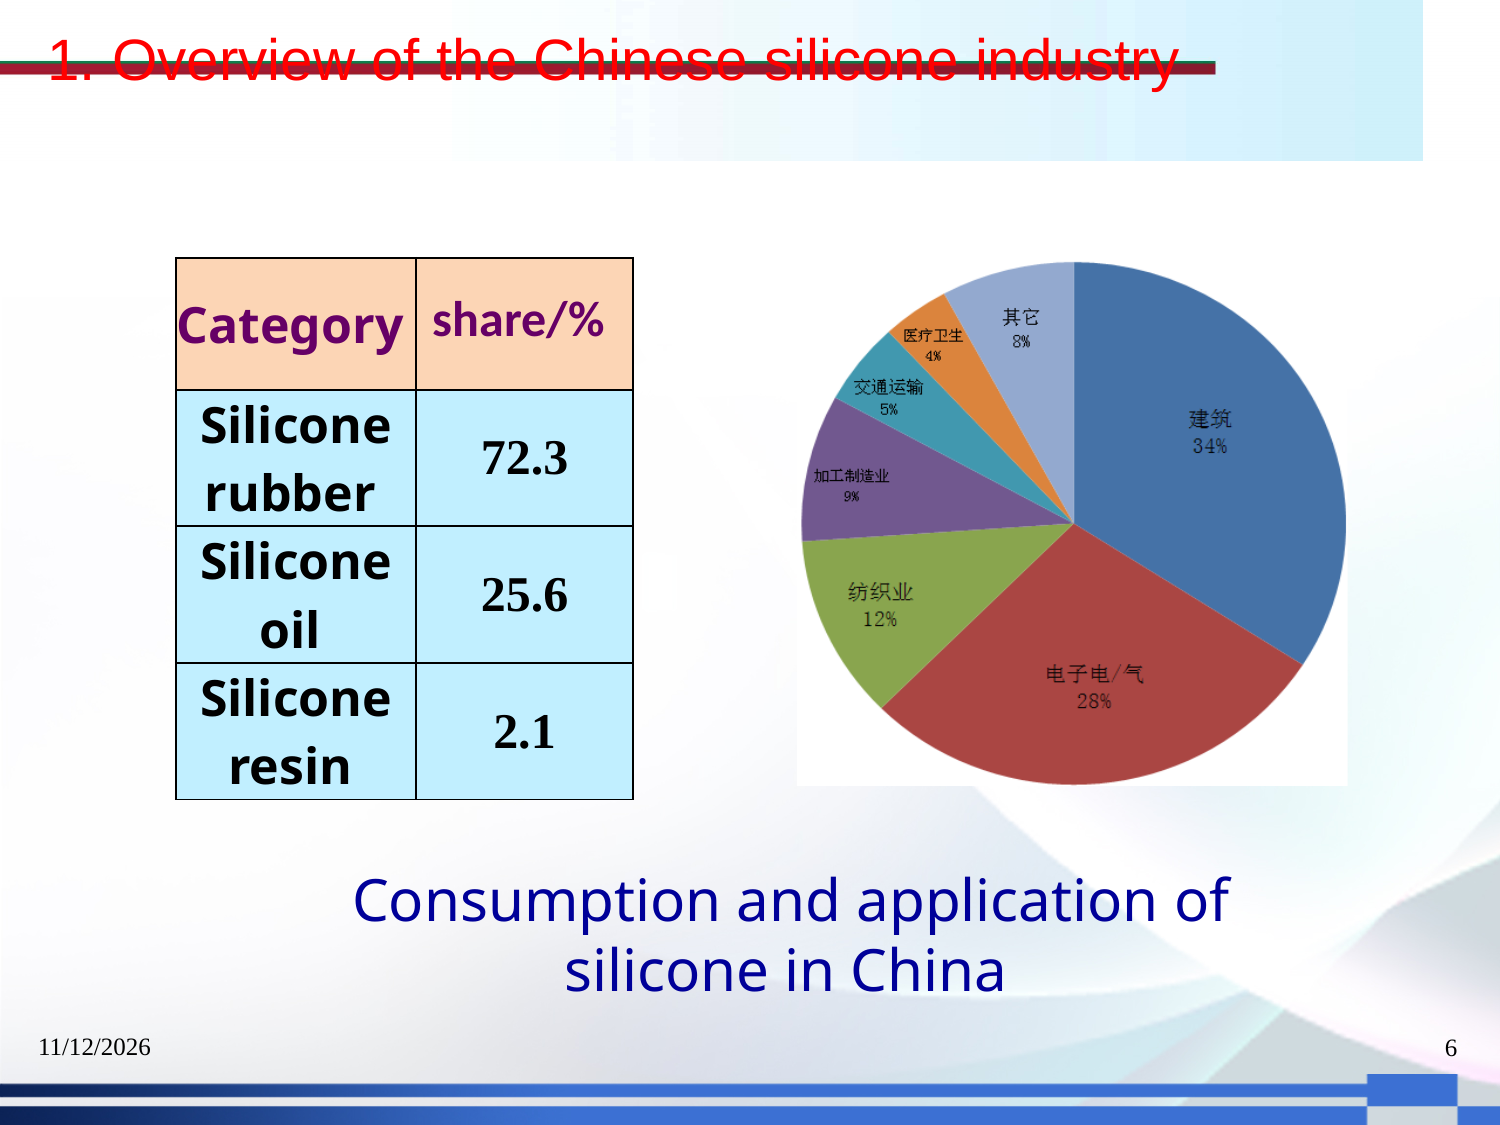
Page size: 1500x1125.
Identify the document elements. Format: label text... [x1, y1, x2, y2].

picture [0, 161, 1500, 1125]
table_cell 25.6 [417, 527, 632, 662]
table_cell 72.3 [417, 391, 632, 525]
table_cell Silicone resin [177, 664, 415, 799]
text_box Consumption and application of silicone in China [328, 855, 1254, 1011]
table_cell Silicone rubber [177, 391, 415, 525]
table_header share/% [417, 259, 632, 389]
table_cell 2.1 [417, 664, 632, 799]
table_cell Silicone oil [177, 527, 415, 662]
table_header Category [177, 259, 415, 389]
text_box 1. Overview of the Chinese silicone industry [0, 9, 1317, 98]
